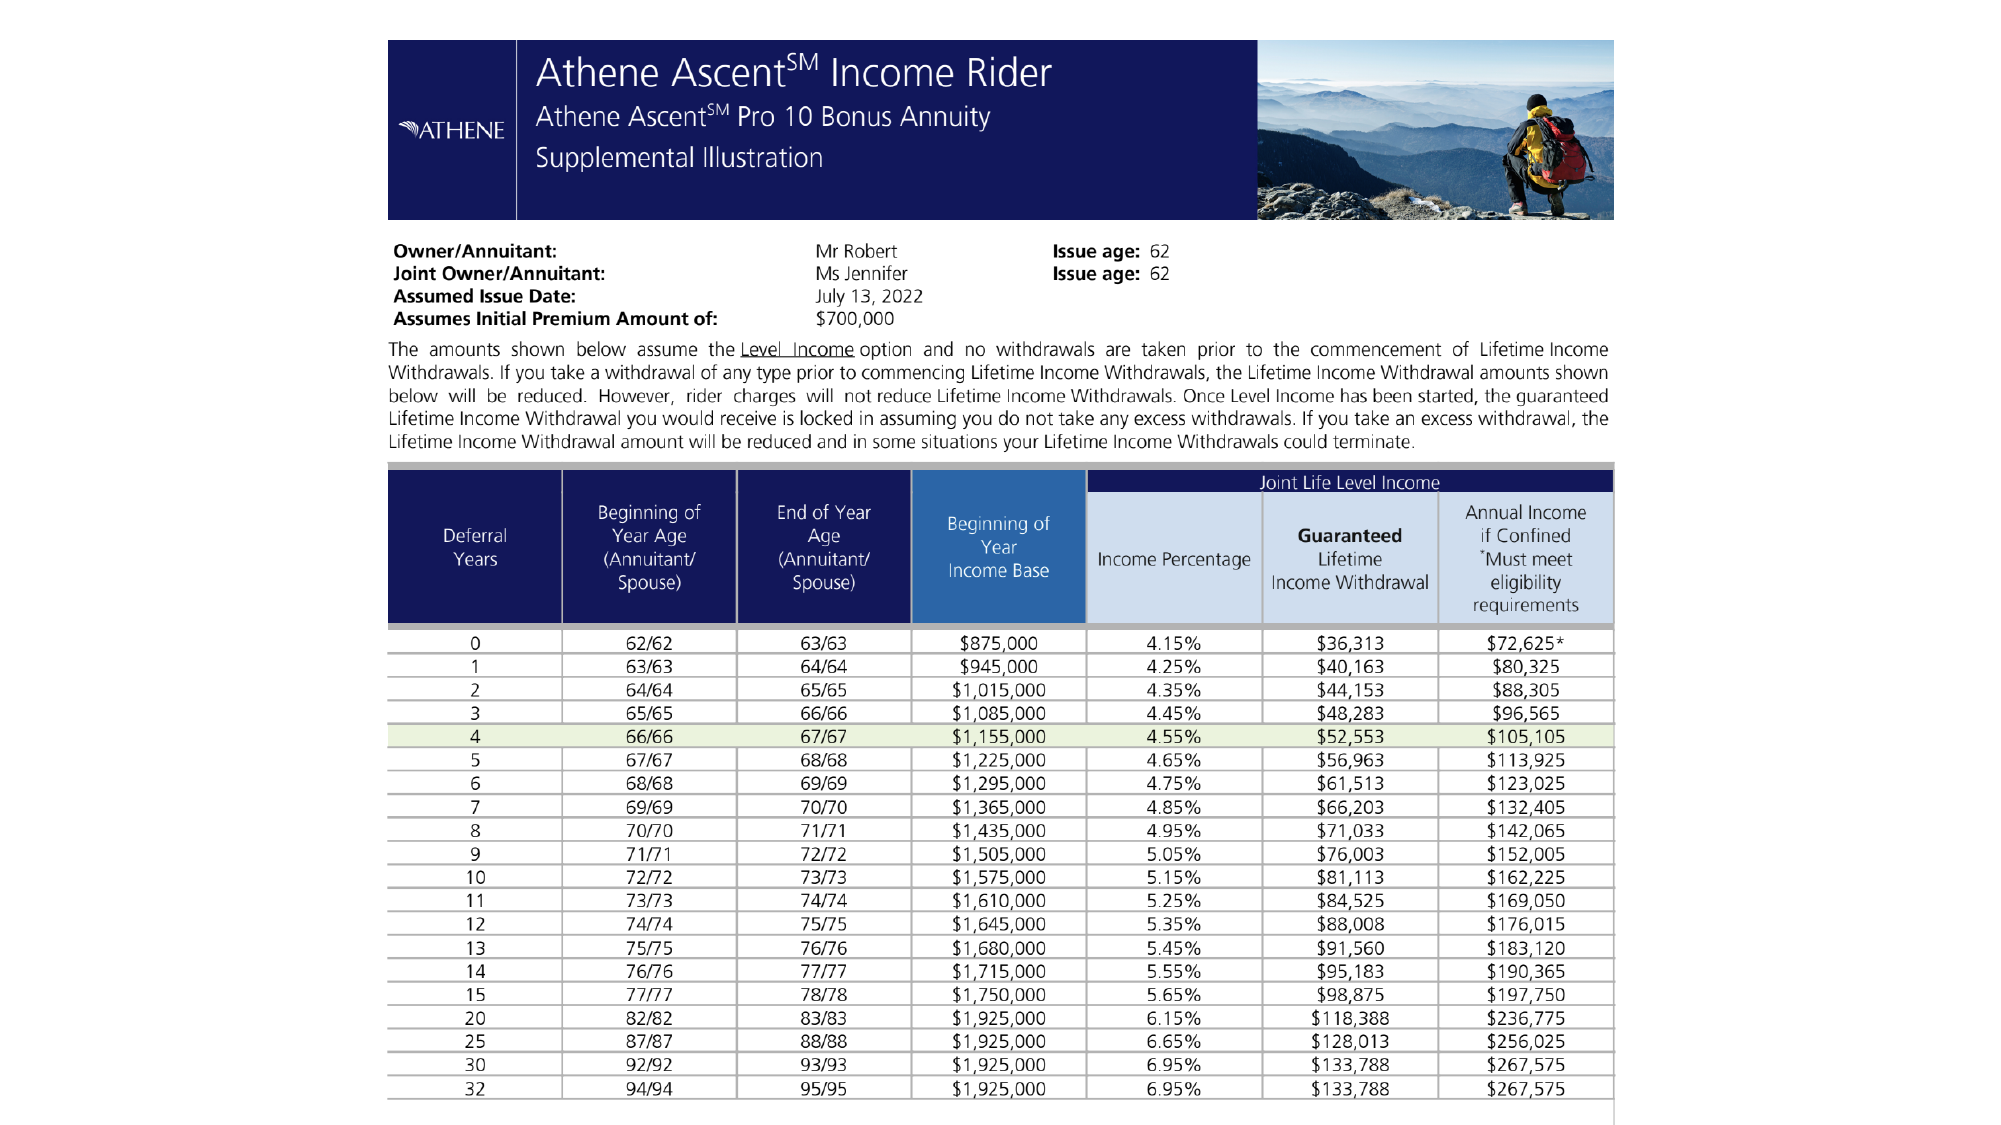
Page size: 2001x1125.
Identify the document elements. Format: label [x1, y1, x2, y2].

list [358, 0, 1642, 1125]
